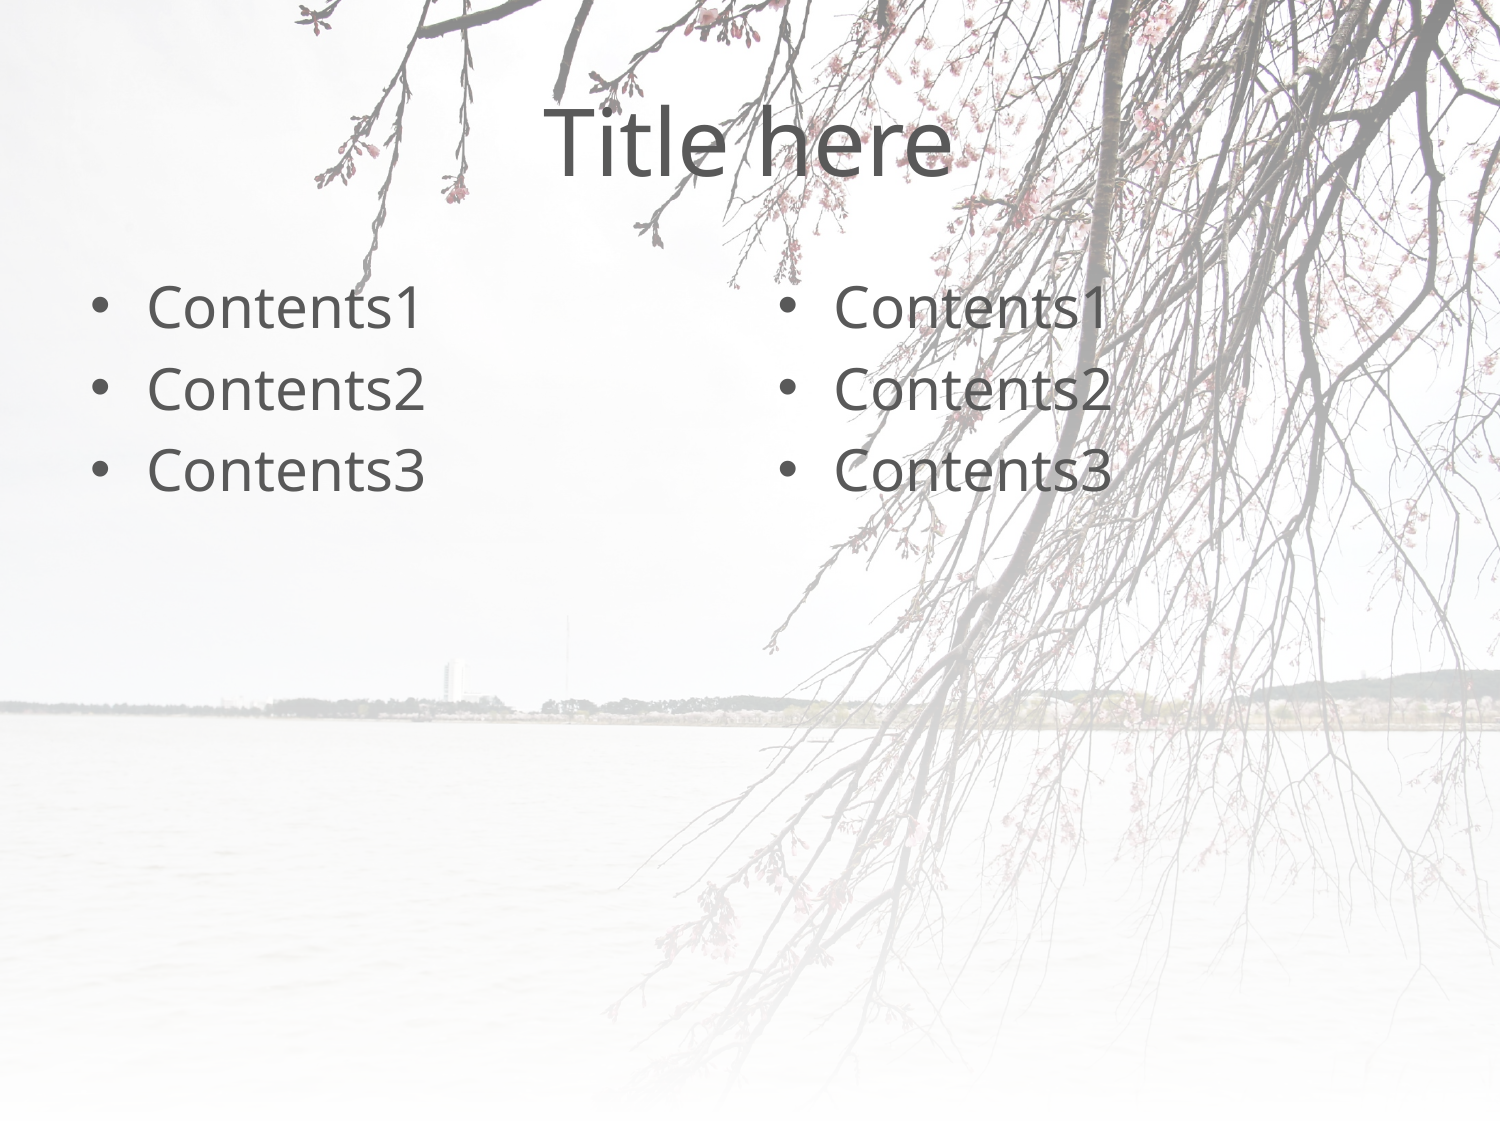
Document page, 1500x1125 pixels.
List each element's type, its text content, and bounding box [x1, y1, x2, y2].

text_box [0, 0, 1500, 1125]
title Title here [75, 45, 1425, 233]
list Contents1 Contents2 Contents3 [75, 262, 738, 1005]
list Contents1 Contents2 Contents3 [762, 262, 1425, 1005]
